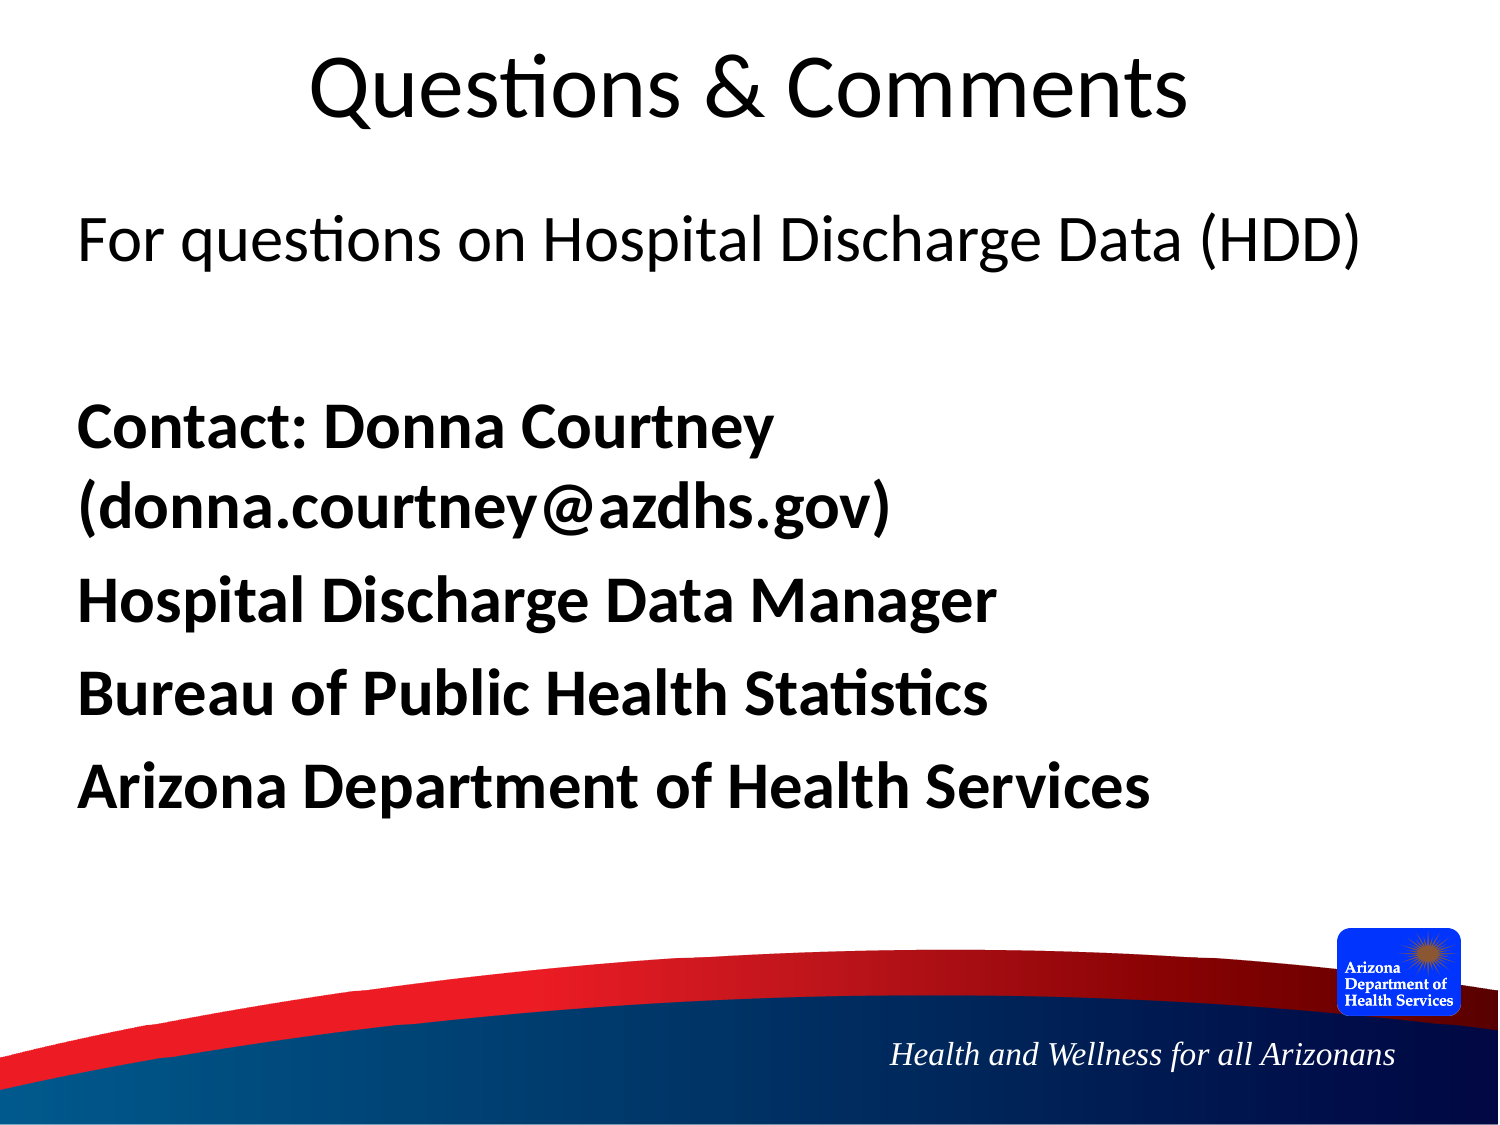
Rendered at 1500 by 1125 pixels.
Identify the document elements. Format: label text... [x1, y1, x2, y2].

list For questions on Hospital Discharge Data (HDD) Contact: Donna Courtney (donna.courtney@azdhs.gov) Hospital Discharge Data Manager Bureau of Public Health Statistics Arizona Department of Health Services [62, 187, 1463, 963]
title Questions & Comments [75, 12, 1425, 150]
picture [0, 924, 1500, 1125]
